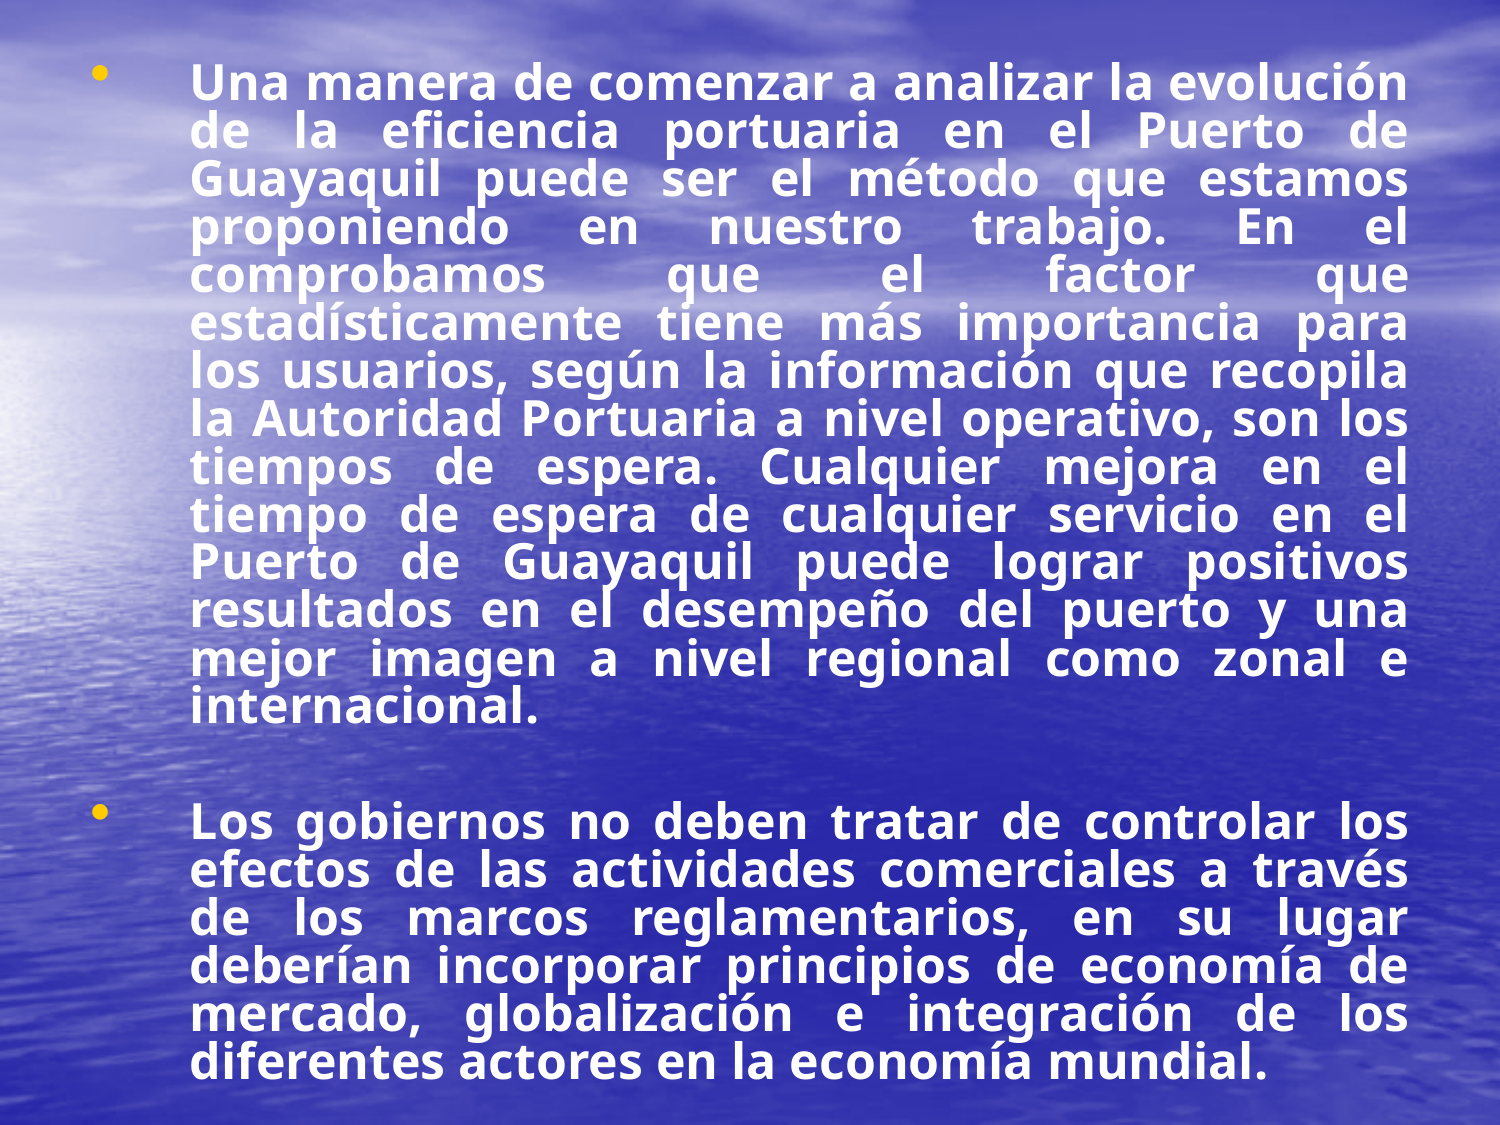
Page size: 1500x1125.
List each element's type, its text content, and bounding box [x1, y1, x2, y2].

list Una manera de comenzar a analizar la evolución de la eficiencia portuaria en el Puerto de Guayaquil puede ser el método que estamos proponiendo en nuestro trabajo. En el comprobamos que el factor que estadísticamente tiene más importancia para los usuarios, según la información que recopila la Autoridad Portuaria a nivel operativo, son los tiempos de espera. Cualquier mejora en el tiempo de espera de cualquier servicio en el Puerto de Guayaquil puede lograr positivos resultados en el desempeño del puerto y una mejor imagen a nivel regional como zonal e internacional. Los gobiernos no deben tratar de controlar los efectos de las actividades comerciales a través de los marcos reglamentarios, en su lugar deberían incorporar principios de economía de mercado, globalización e integración de los diferentes actores en la economía mundial. [74, 54, 1426, 1125]
